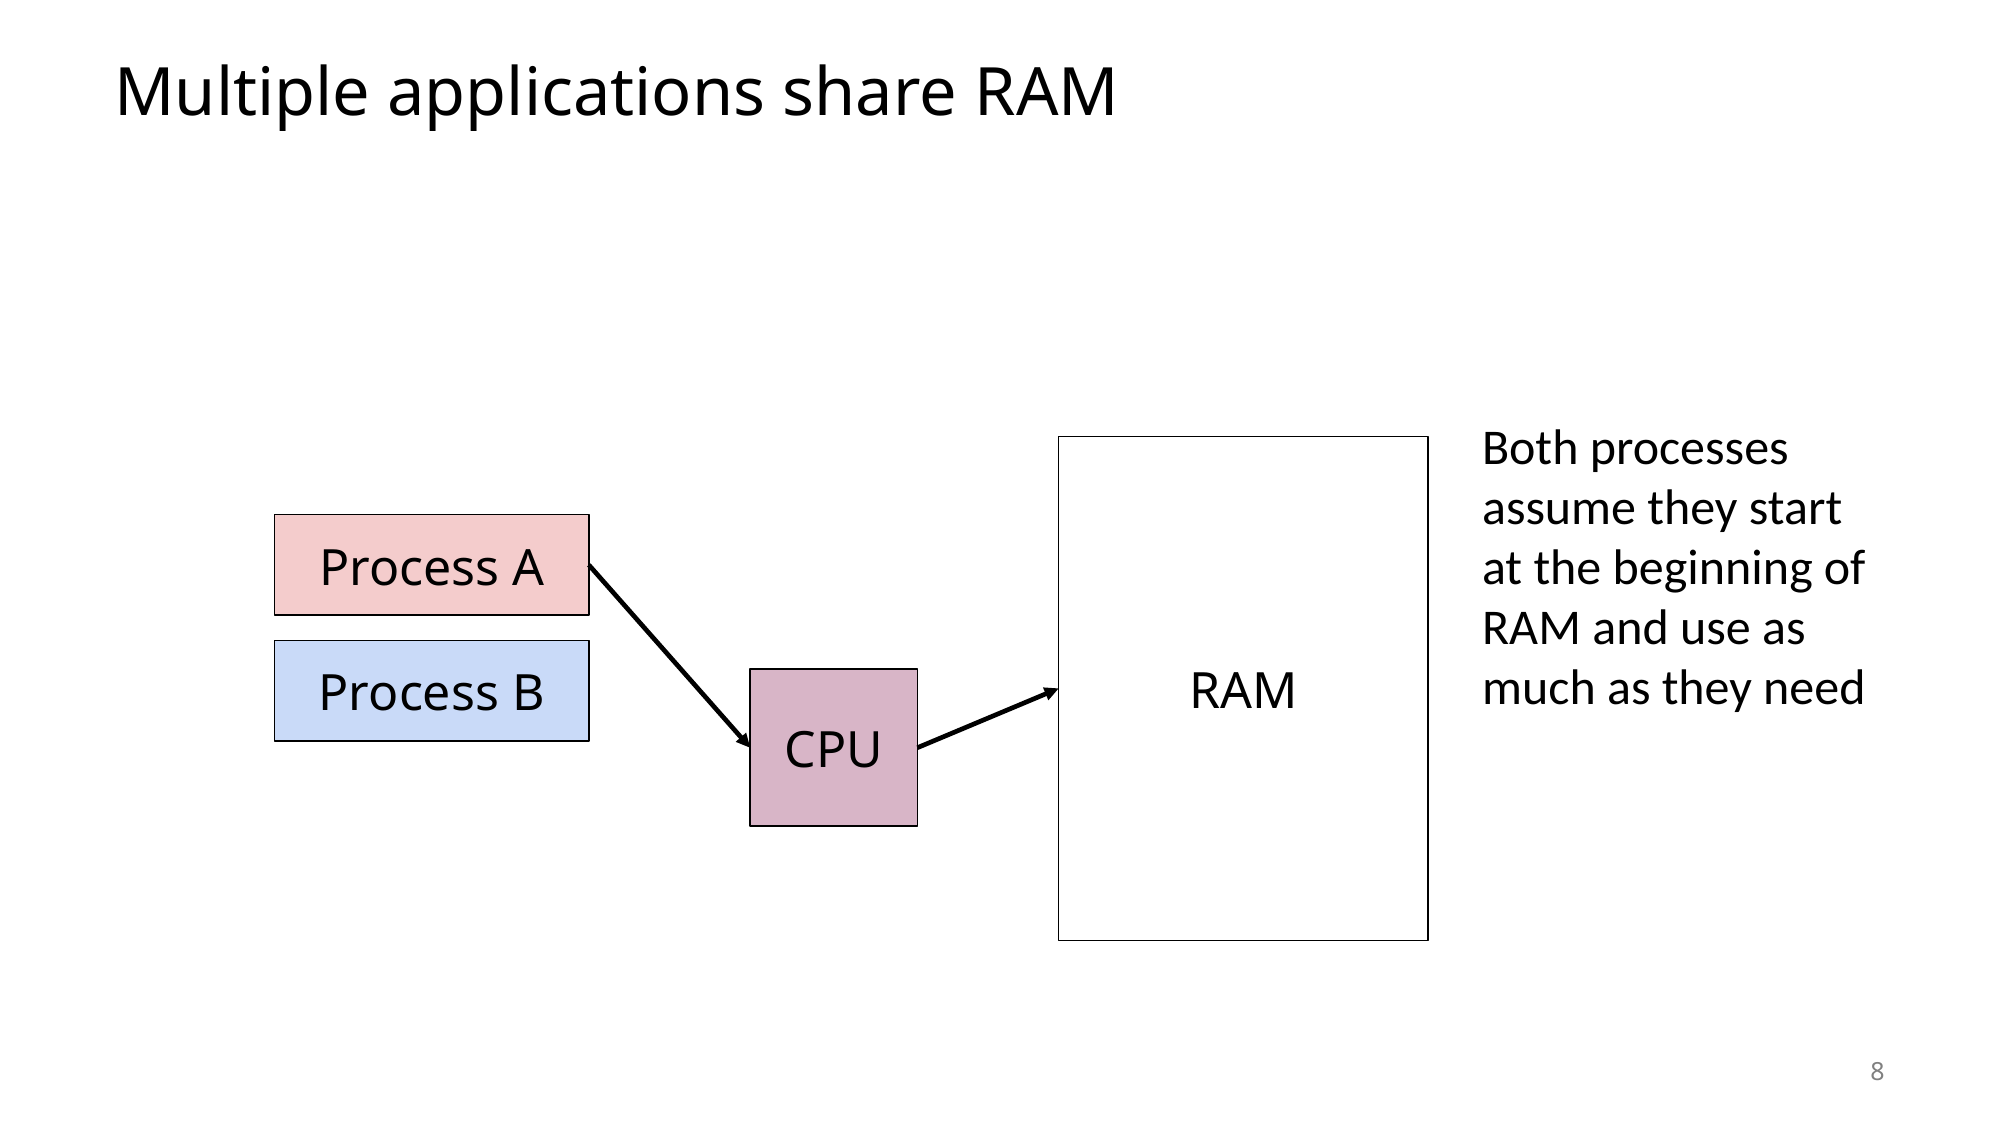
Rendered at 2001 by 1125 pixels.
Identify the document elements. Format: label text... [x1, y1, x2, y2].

text_box RAM [1058, 436, 1428, 941]
slide_number 8 [1749, 1042, 1900, 1103]
title Multiple applications share RAM [99, 37, 1900, 150]
text_box Process A [274, 514, 589, 616]
text_box CPU [750, 669, 918, 827]
text_box Both processes assume they start at the beginning of RAM and use as much as they need [1467, 399, 1898, 516]
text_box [588, 564, 751, 748]
text_box Process B [274, 640, 588, 741]
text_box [917, 688, 1059, 748]
